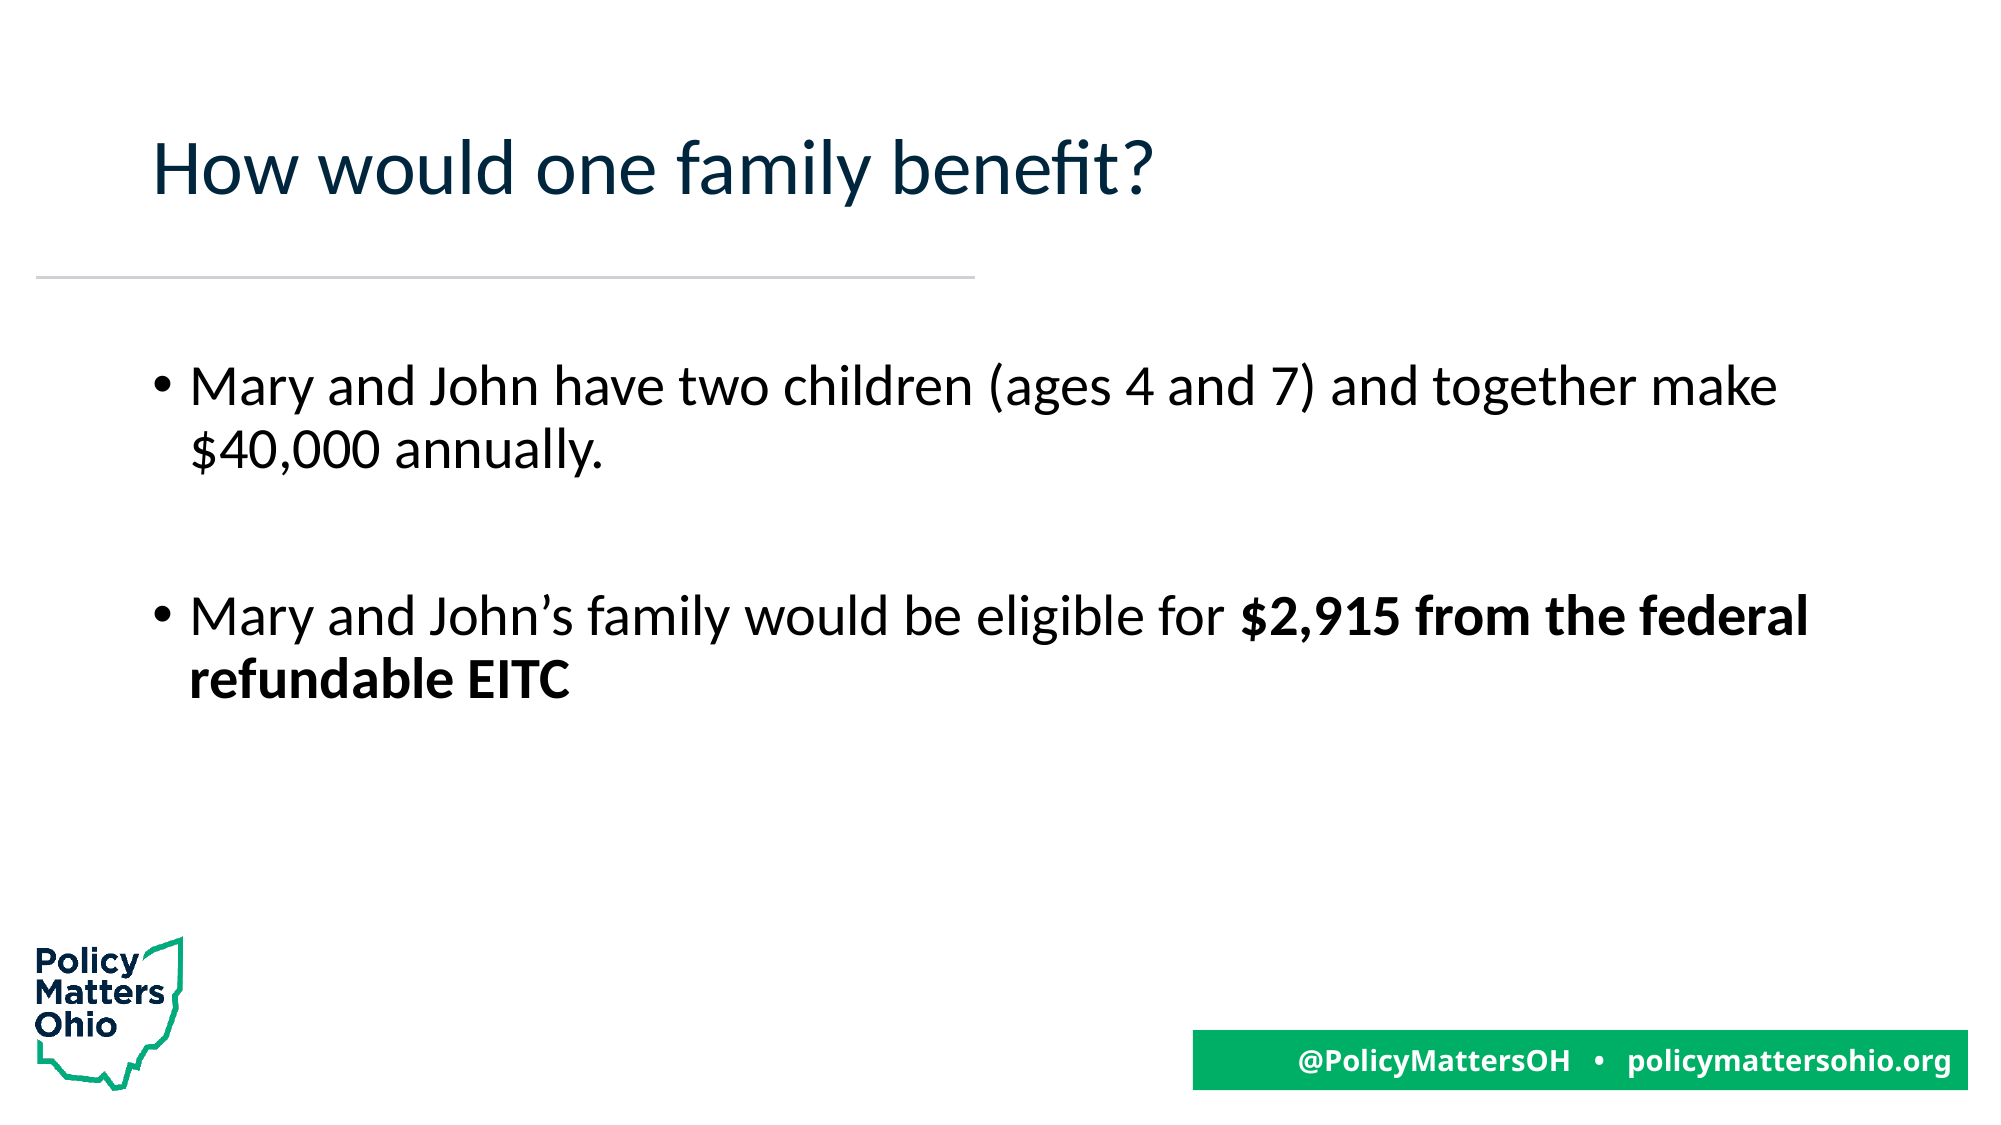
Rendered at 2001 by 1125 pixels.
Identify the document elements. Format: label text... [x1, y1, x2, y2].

title How would one family benefit? [137, 59, 1915, 278]
picture [35, 936, 183, 1091]
list Mary and John have two children (ages 4 and 7) and together make $40,000 annually. Mary and John’s family would be eligible for $2,915 from the federal refundable EITC [137, 299, 1863, 937]
text_box @PolicyMattersOH • policymattersohio.org [1192, 1030, 1968, 1091]
